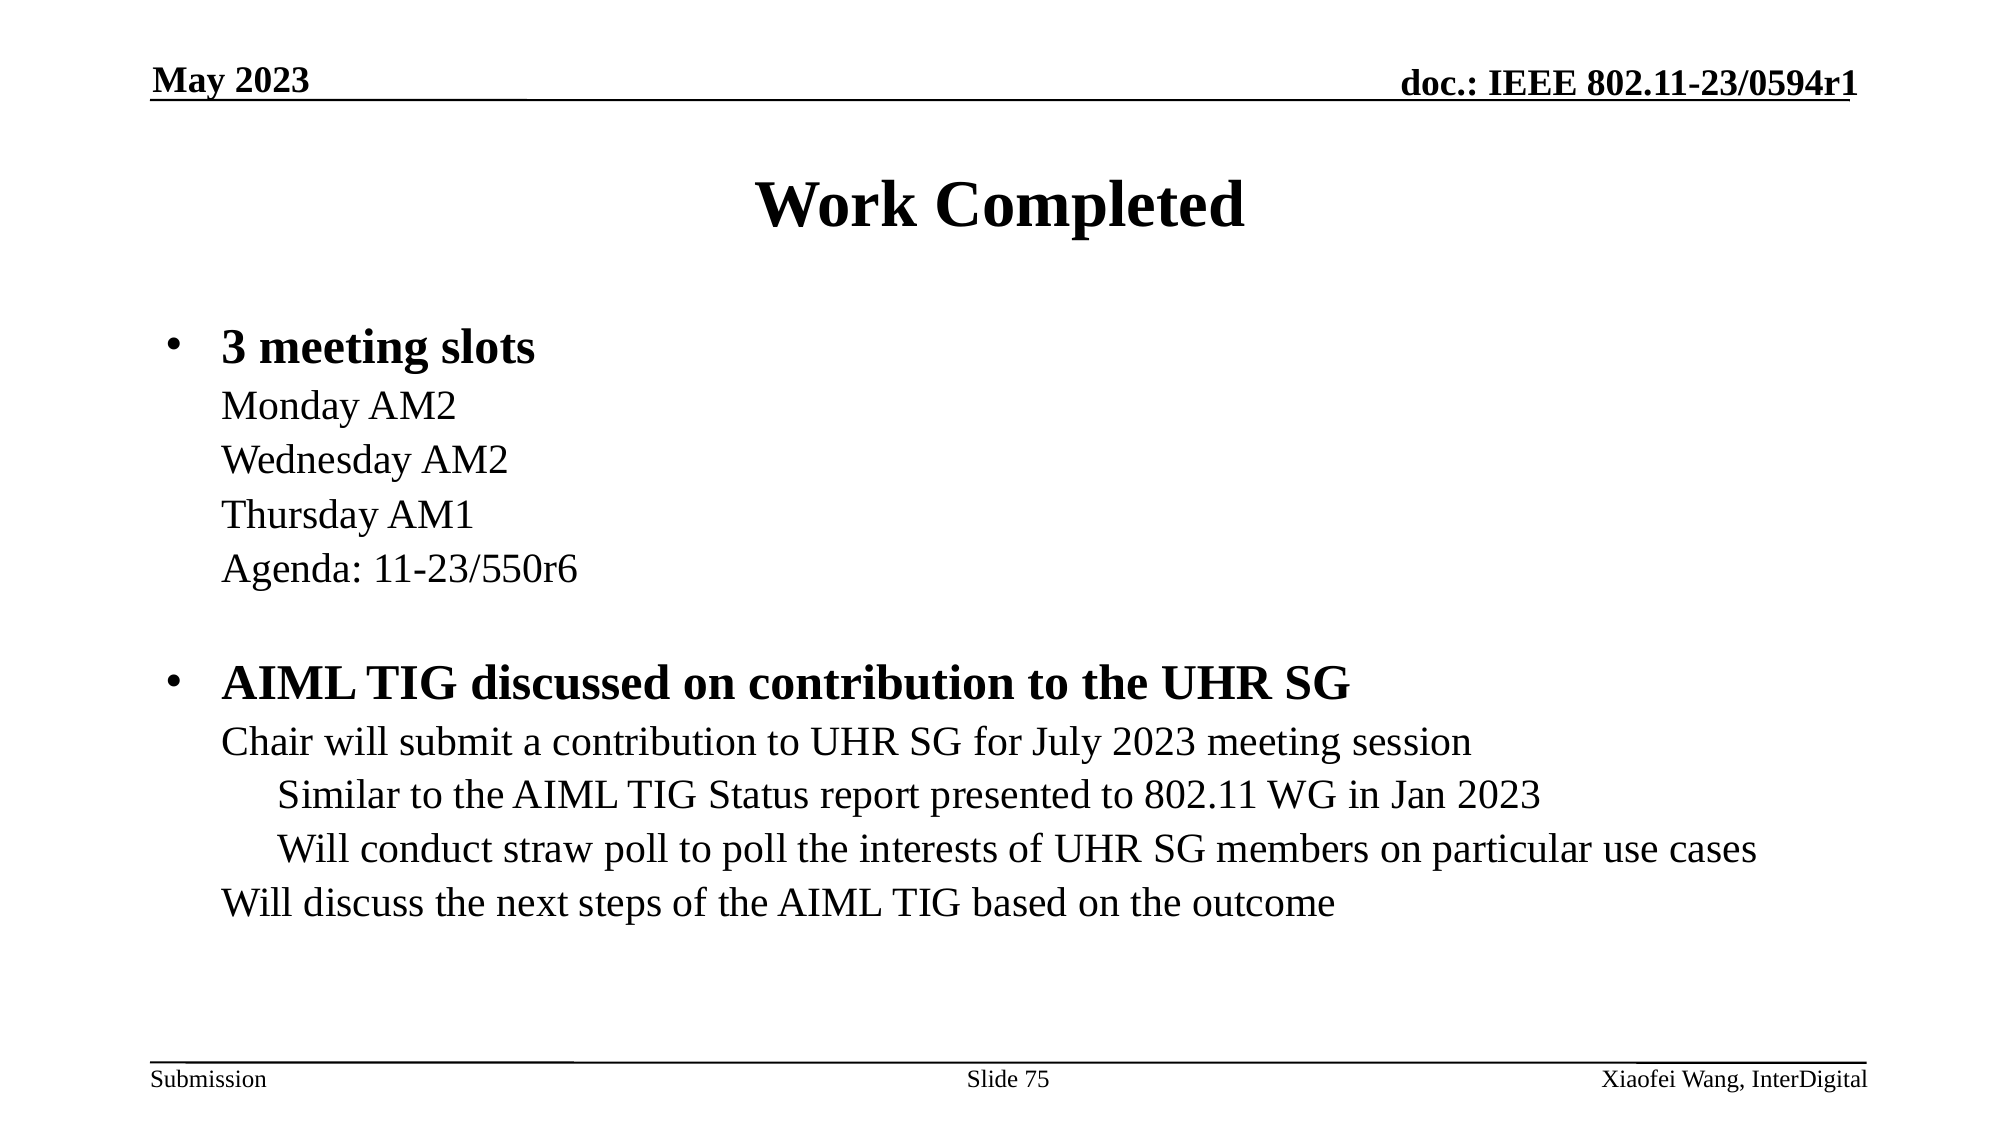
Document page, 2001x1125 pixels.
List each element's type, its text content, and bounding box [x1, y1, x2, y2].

footer Xiaofei Wang, InterDigital [1171, 1061, 1869, 1093]
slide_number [152, 54, 412, 101]
title Work Completed [149, 112, 1850, 288]
list 3 meeting slots Monday AM2 Wednesday AM2 Thursday AM1 Agenda: 11-23/550r6 AIML TIG discussed on contribution to the UHR SG Chair will submit a contribution to UHR SG for July 2023 meeting session Similar to the AIML TIG Status report presented to 802.11 WG in Jan 2023 Will conduct straw poll to poll the interests of UHR SG members on particular use cases Will discuss the next steps of the AIML TIG based on the outcome [149, 312, 1851, 988]
slide_number Slide 75 [950, 1061, 1067, 1123]
